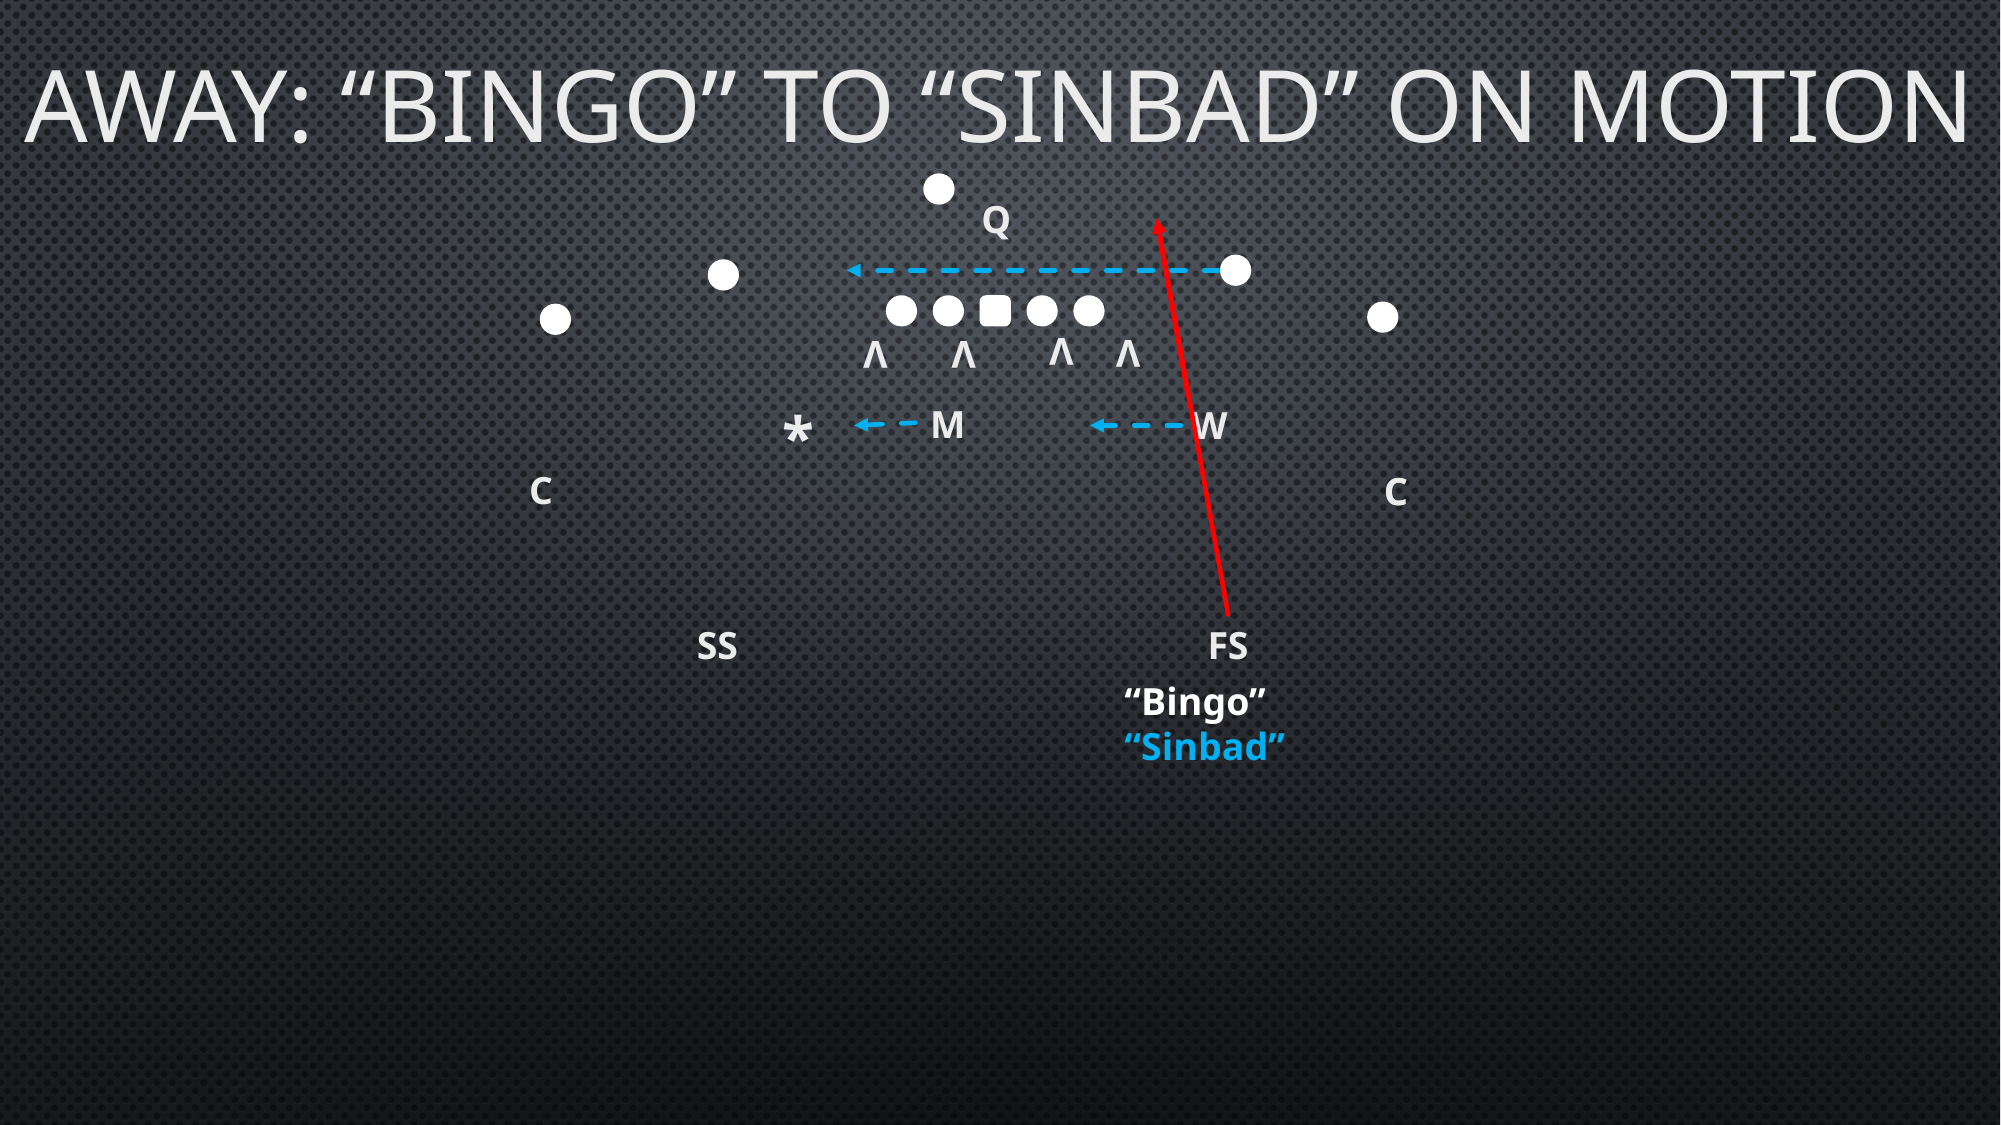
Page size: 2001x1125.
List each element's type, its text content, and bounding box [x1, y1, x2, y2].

text_box [539, 303, 572, 335]
text_box V [848, 326, 903, 387]
text_box C [1369, 460, 1423, 521]
text_box FS [1192, 614, 1264, 670]
text_box [1026, 295, 1058, 325]
text_box [923, 175, 955, 205]
text_box [979, 295, 1011, 327]
text_box [932, 295, 964, 326]
text_box [707, 259, 739, 291]
text_box V [1101, 325, 1156, 386]
text_box V [1034, 323, 1089, 384]
text_box [1367, 301, 1399, 333]
text_box V [936, 326, 991, 387]
text_box [885, 295, 918, 327]
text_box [853, 422, 916, 426]
title away: “Bingo” to “Sinbad” on motion [0, 29, 2000, 175]
text_box M [915, 393, 963, 454]
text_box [1156, 218, 1229, 615]
text_box SS [682, 614, 754, 675]
text_box [1229, 254, 1252, 286]
text_box “Bingo” “Sinbad” [1109, 670, 1353, 775]
text_box C [514, 459, 568, 520]
text_box [1073, 295, 1105, 327]
text_box * [767, 394, 815, 479]
text_box Q [966, 188, 1026, 248]
